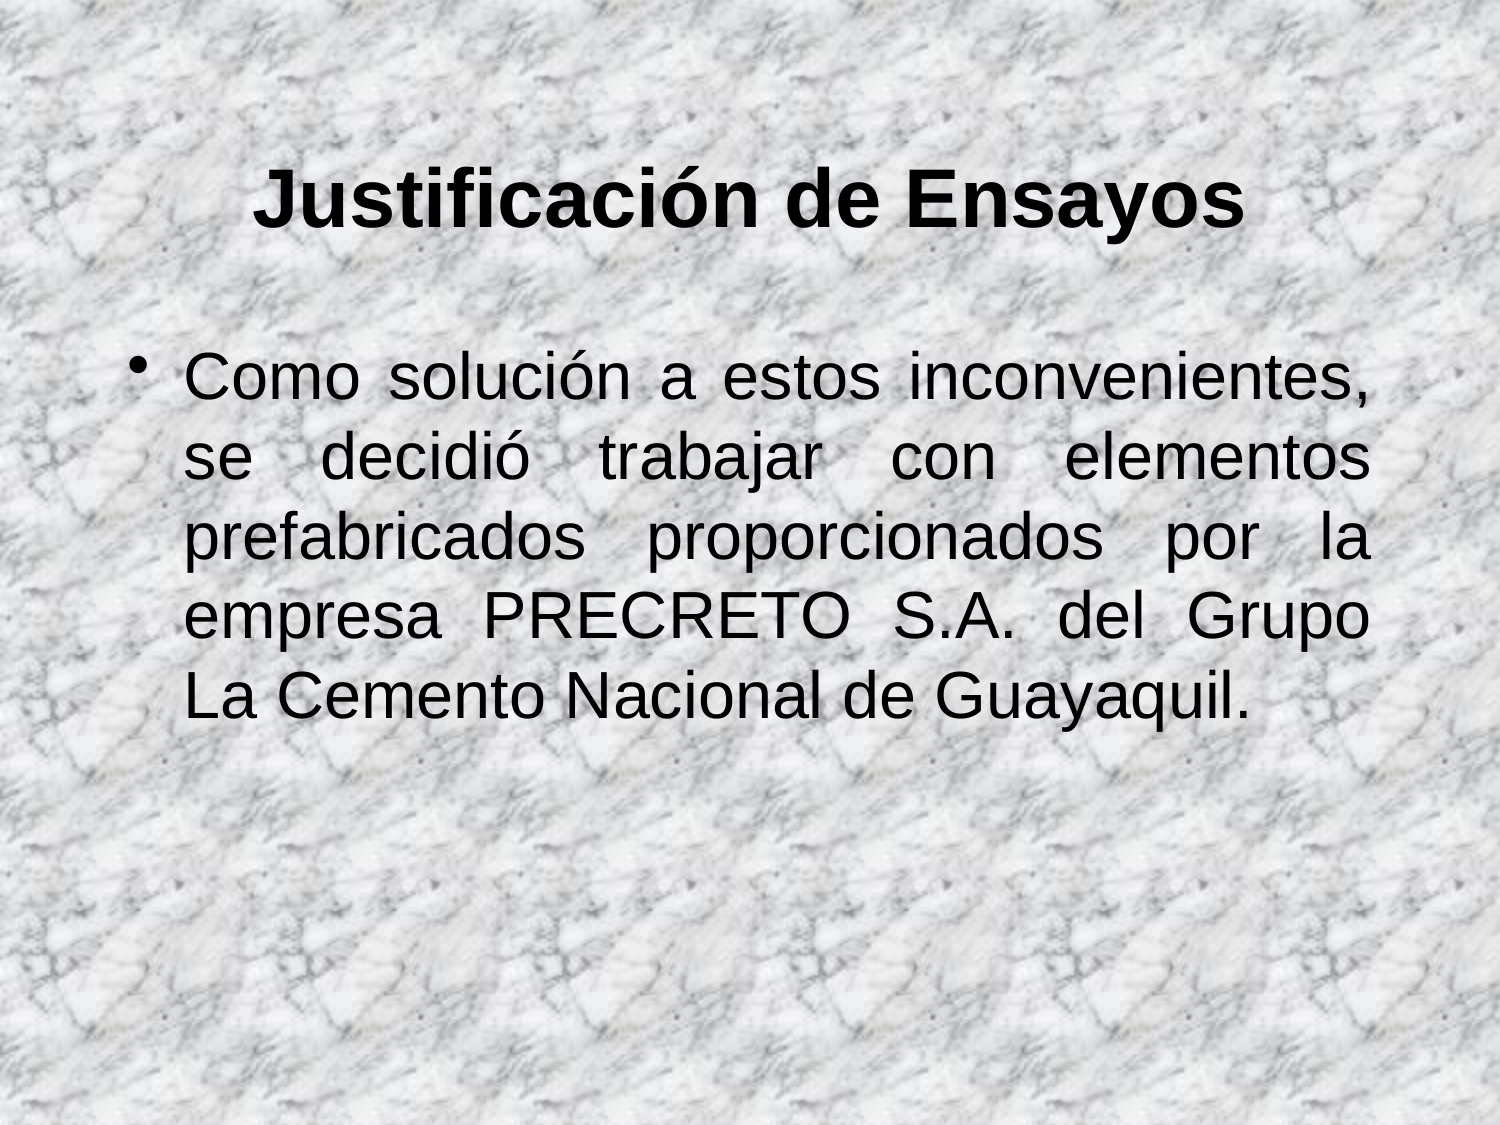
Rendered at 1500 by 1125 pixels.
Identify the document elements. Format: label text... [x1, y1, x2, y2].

title Justificación de Ensayos [112, 99, 1388, 288]
list Como solución a estos inconvenientes, se decidió trabajar con elementos prefabricados proporcionados por la empresa PRECRETO S.A. del Grupo La Cemento Nacional de Guayaquil. [112, 324, 1388, 1001]
picture [0, 0, 1500, 1125]
